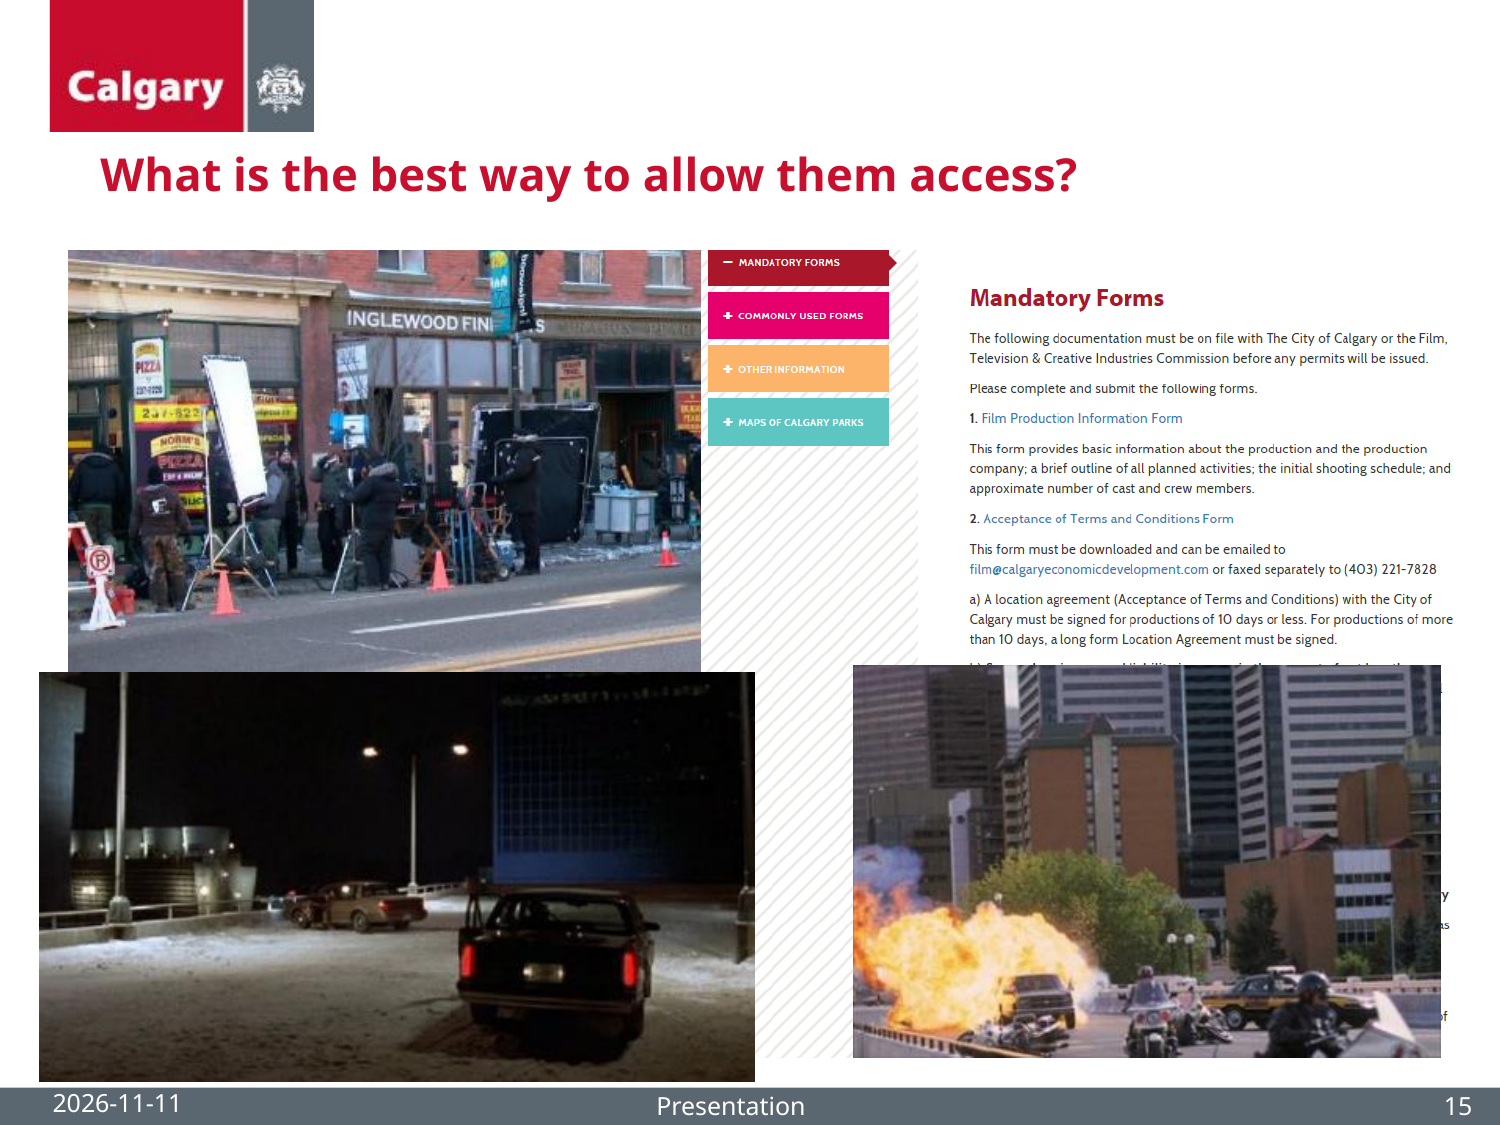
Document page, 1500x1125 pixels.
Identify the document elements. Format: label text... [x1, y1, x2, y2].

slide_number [37, 1088, 238, 1125]
footer Presentation [362, 1077, 1100, 1125]
title What is the best way to allow them access? [85, 138, 1423, 209]
slide_number 15 [1387, 1077, 1488, 1125]
picture [39, 250, 1488, 1082]
picture [49, 0, 314, 132]
